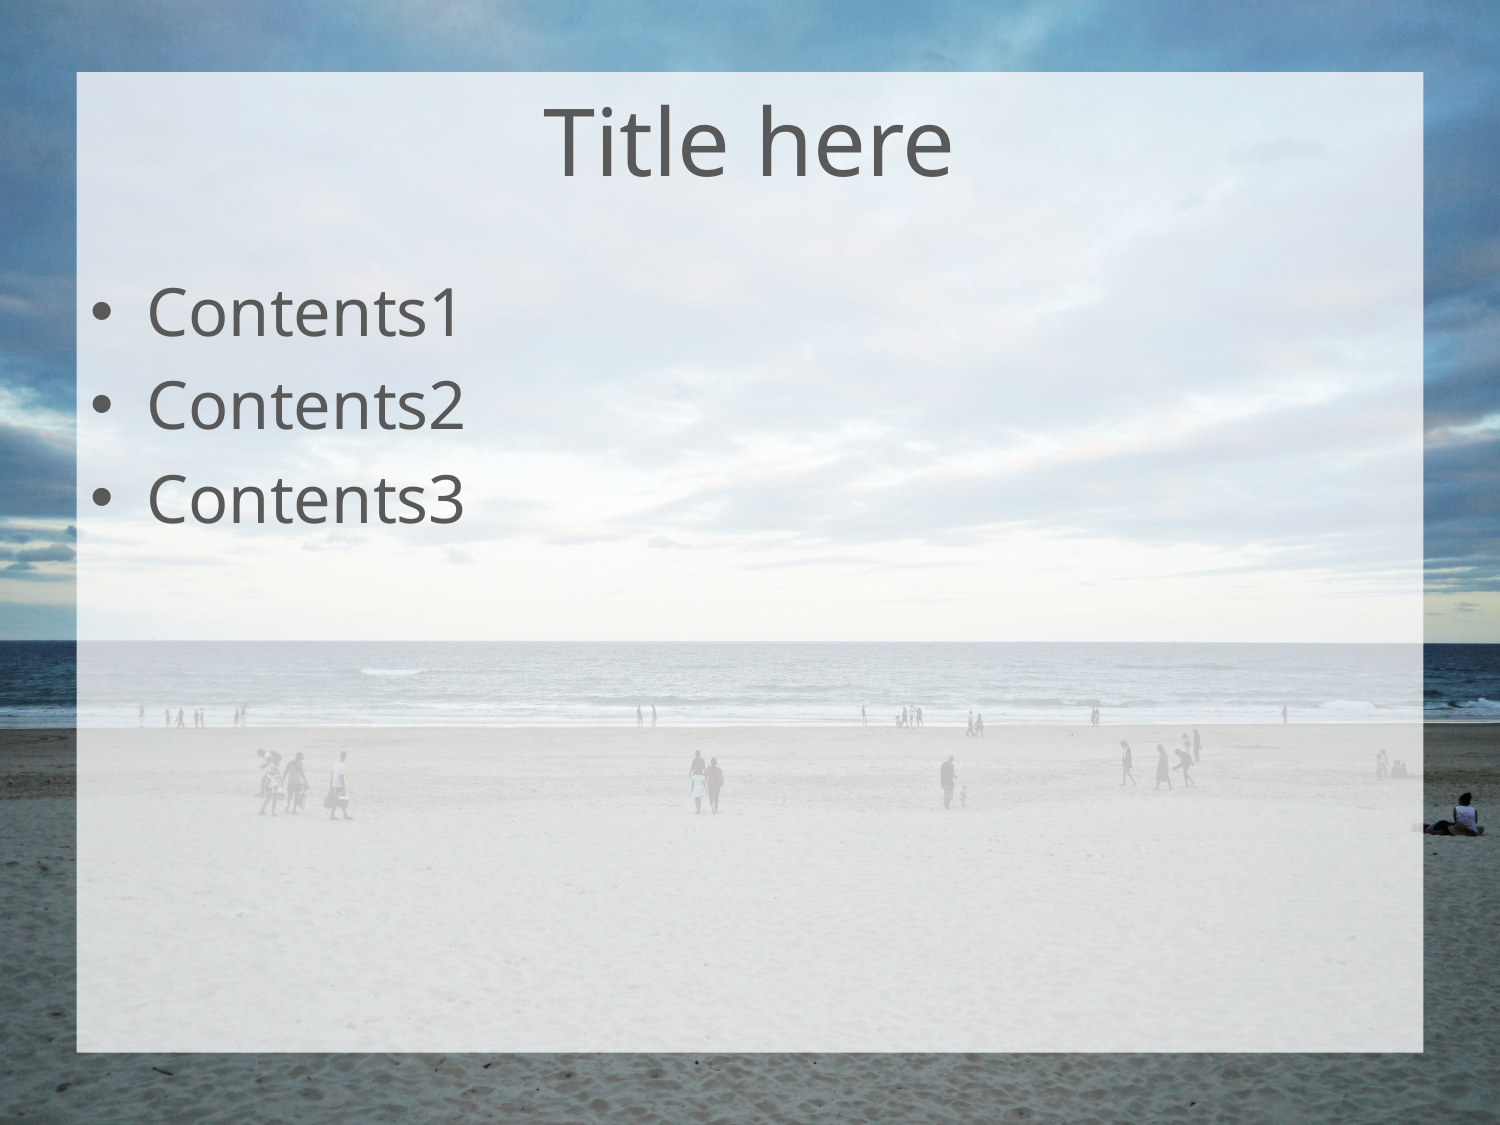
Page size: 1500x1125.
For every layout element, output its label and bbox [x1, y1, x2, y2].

text_box [0, 0, 1500, 1125]
